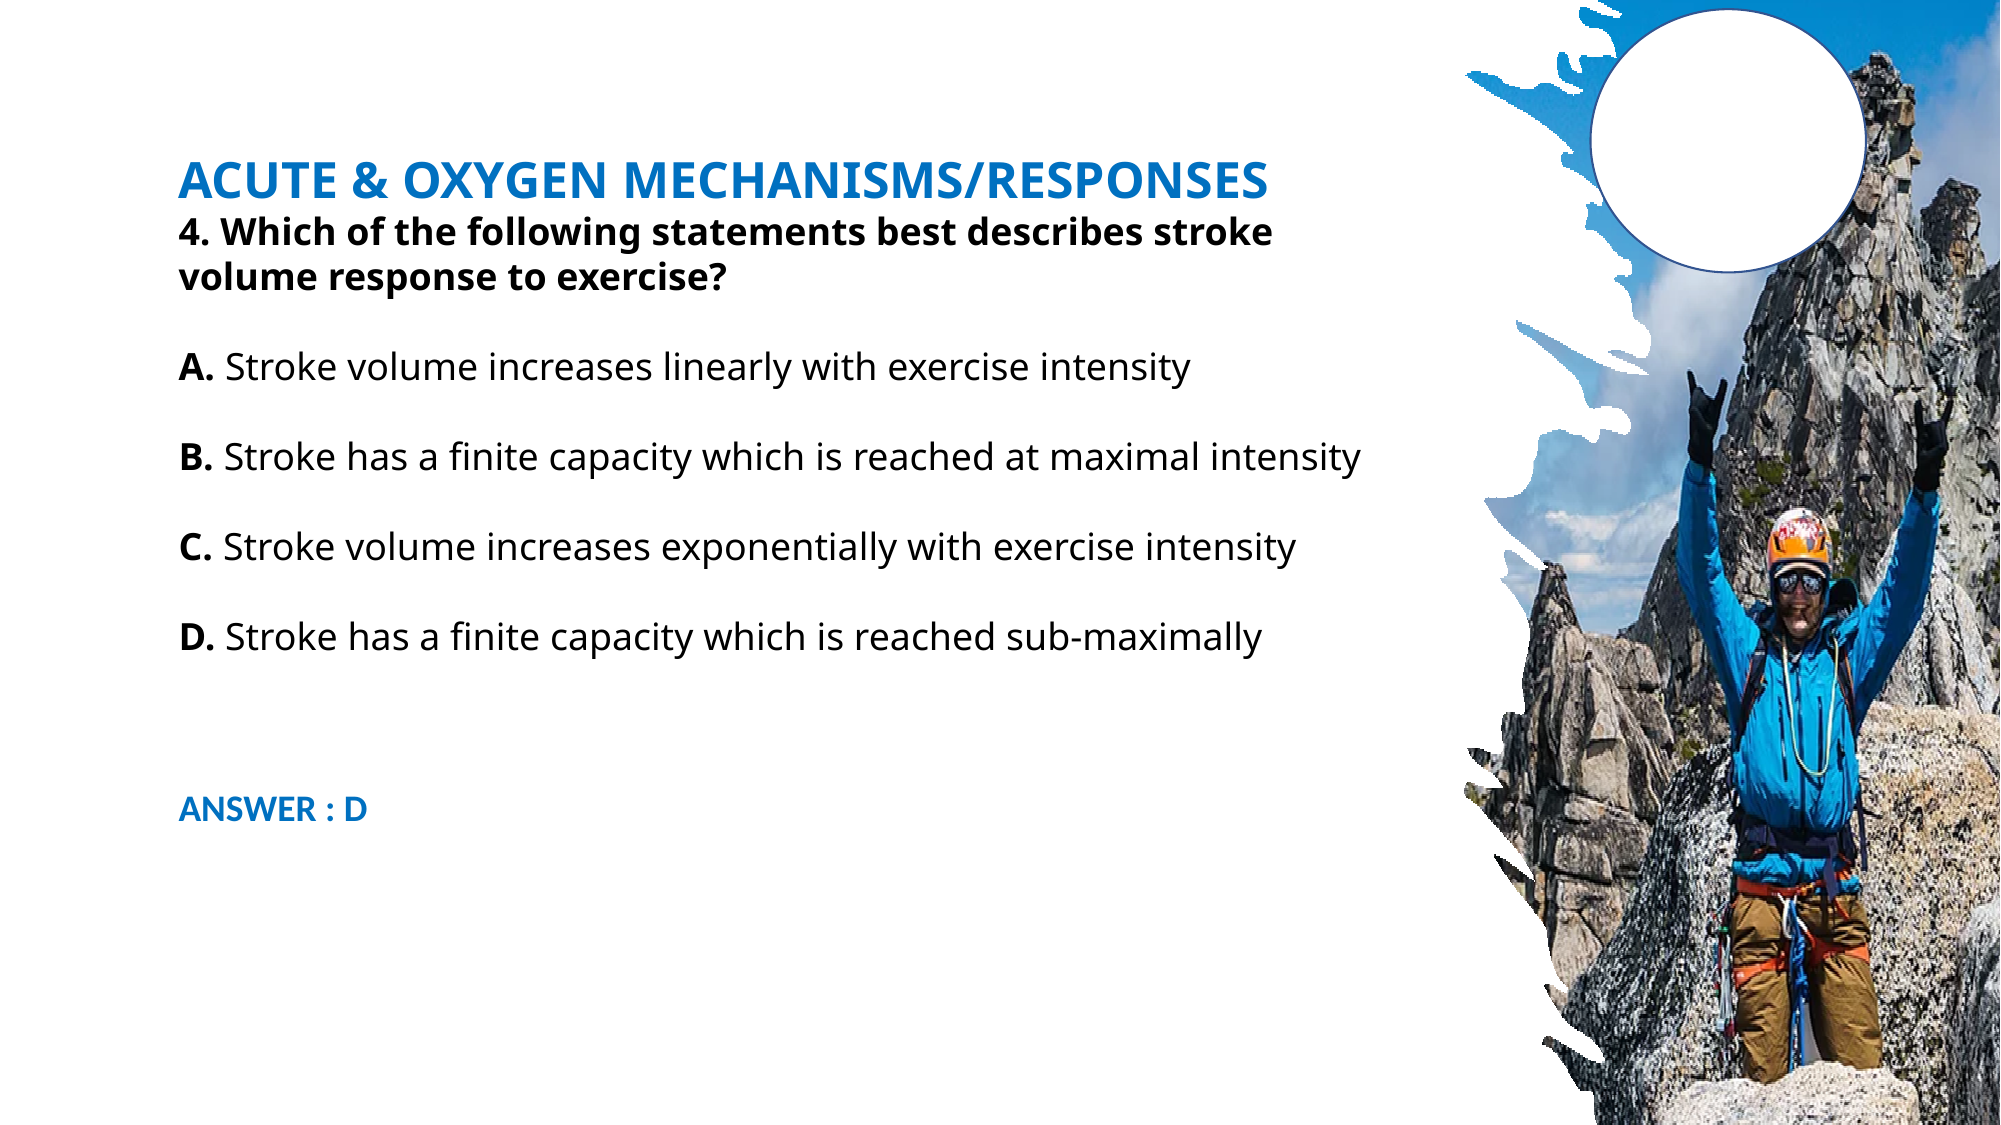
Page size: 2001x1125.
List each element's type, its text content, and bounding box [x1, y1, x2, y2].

text_box ANSWER : D [163, 776, 580, 837]
picture [1456, 0, 2000, 1125]
text_box ACUTE & OXYGEN MECHANISMS/RESPONSES 4. Which of the following statements best describes stroke volume response to exercise? A. Stroke volume increases linearly with exercise intensity B. Stroke has a finite capacity which is reached at maximal intensity C. Stroke volume increases exponentially with exercise intensity D. Stroke has a finite capacity which is reached sub-maximally [163, 140, 1415, 711]
